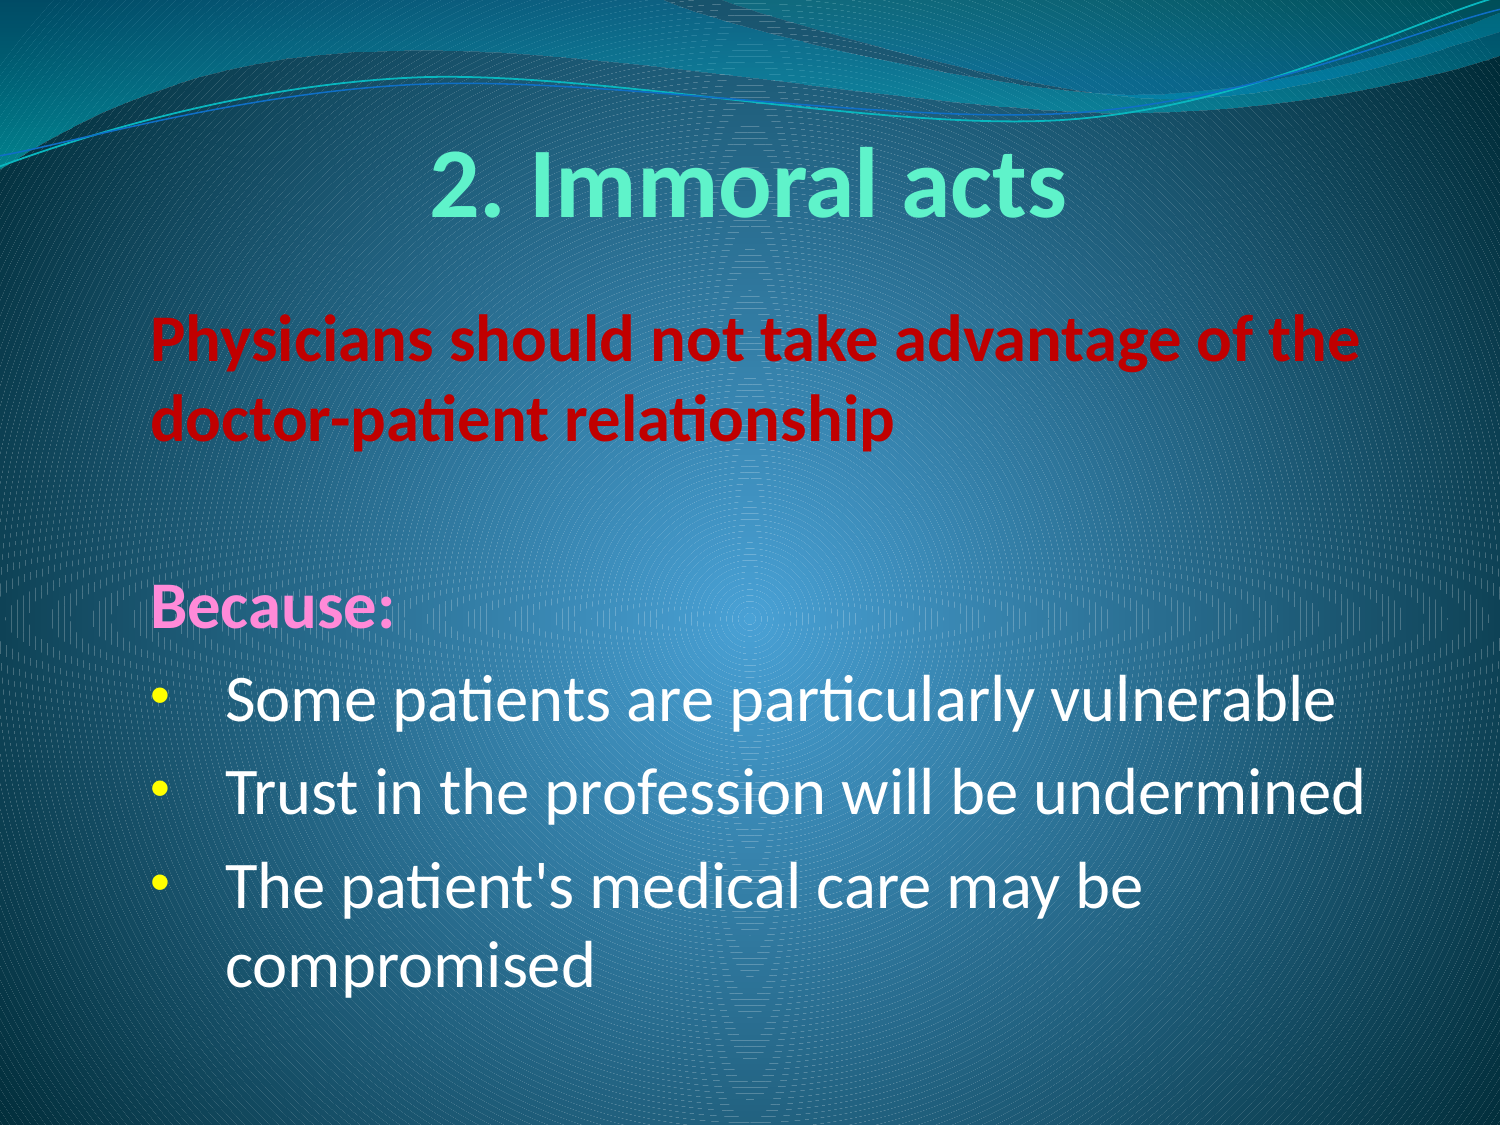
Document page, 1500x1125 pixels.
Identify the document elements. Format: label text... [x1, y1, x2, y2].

subtitle Physicians should not take advantage of the doctor-patient relationship Because: Some patients are particularly vulnerable Trust in the profession will be undermined The patient's medical care may be compromised [75, 287, 1500, 1125]
title 2. Immoral acts [43, 112, 1457, 238]
